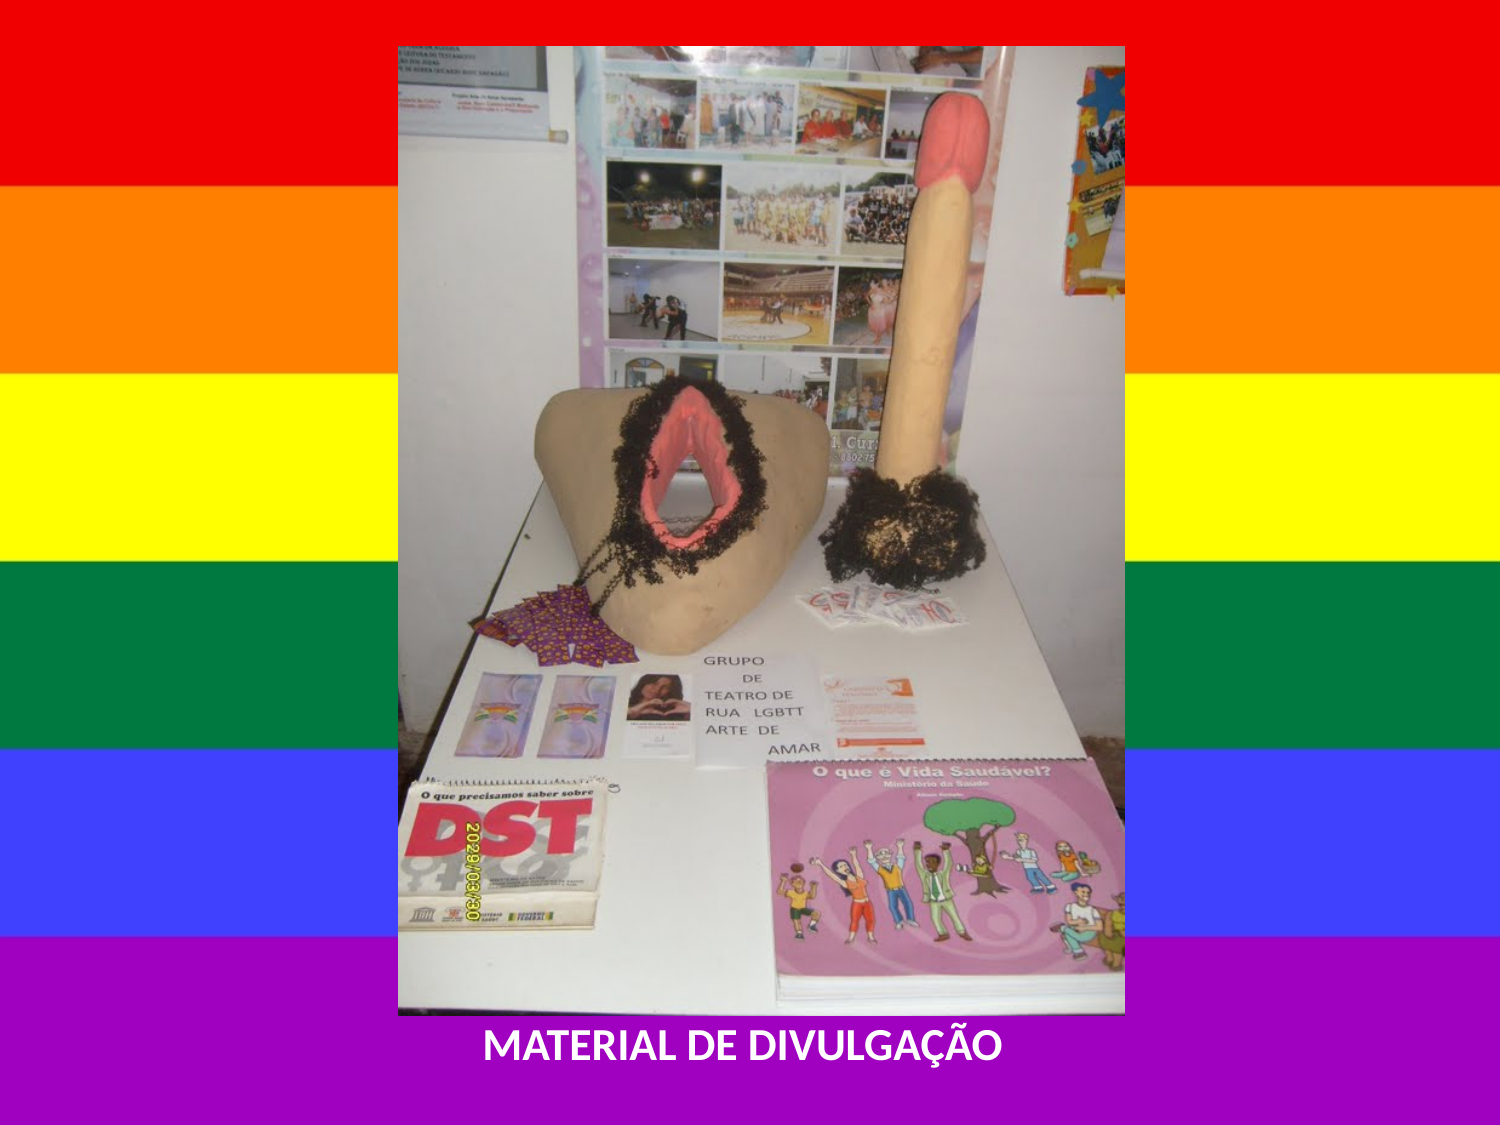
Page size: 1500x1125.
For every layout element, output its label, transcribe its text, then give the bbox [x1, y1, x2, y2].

title MATERIAL DE DIVULGAÇÃO [292, 984, 1193, 1078]
picture [0, 0, 1500, 1125]
